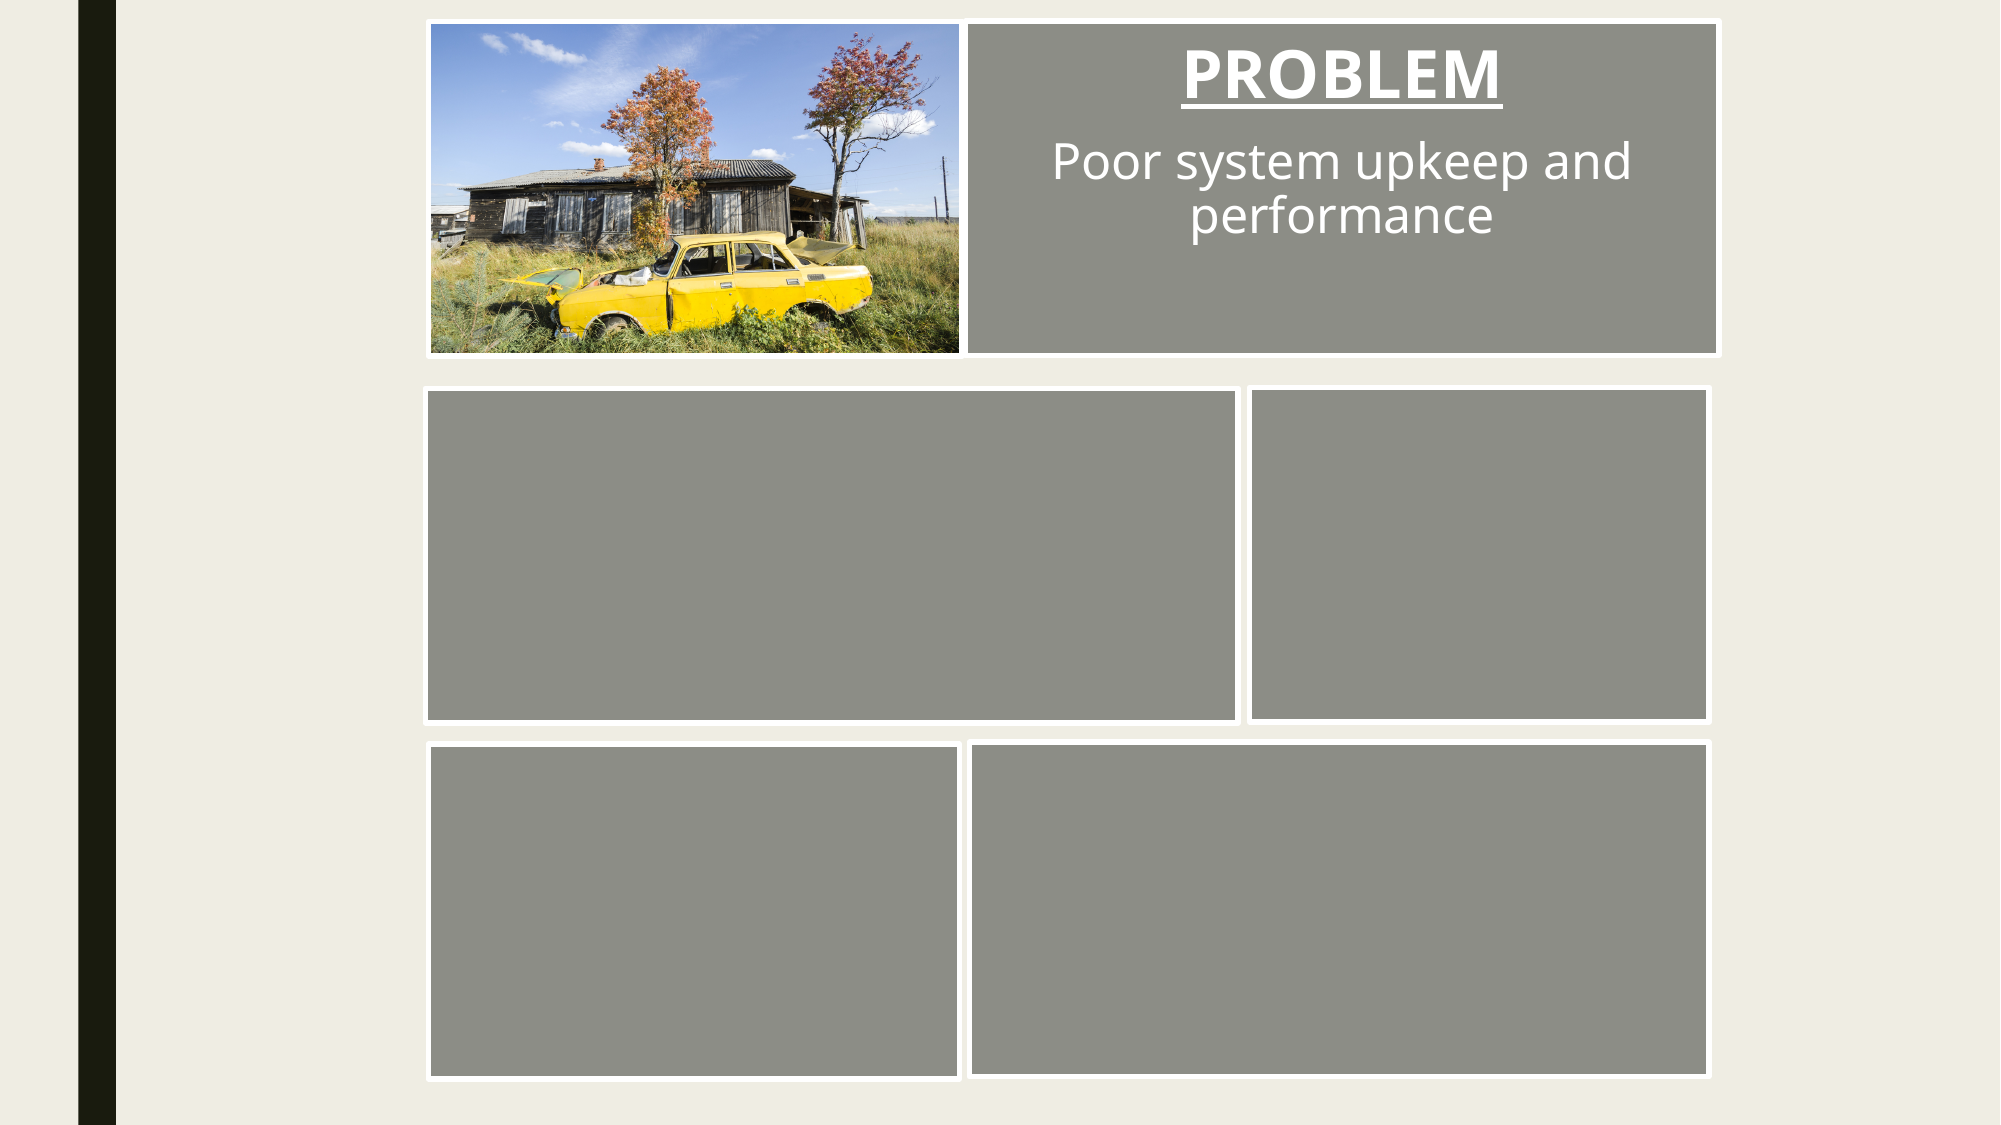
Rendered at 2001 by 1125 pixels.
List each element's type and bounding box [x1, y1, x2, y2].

list [0, 0, 2000, 1115]
